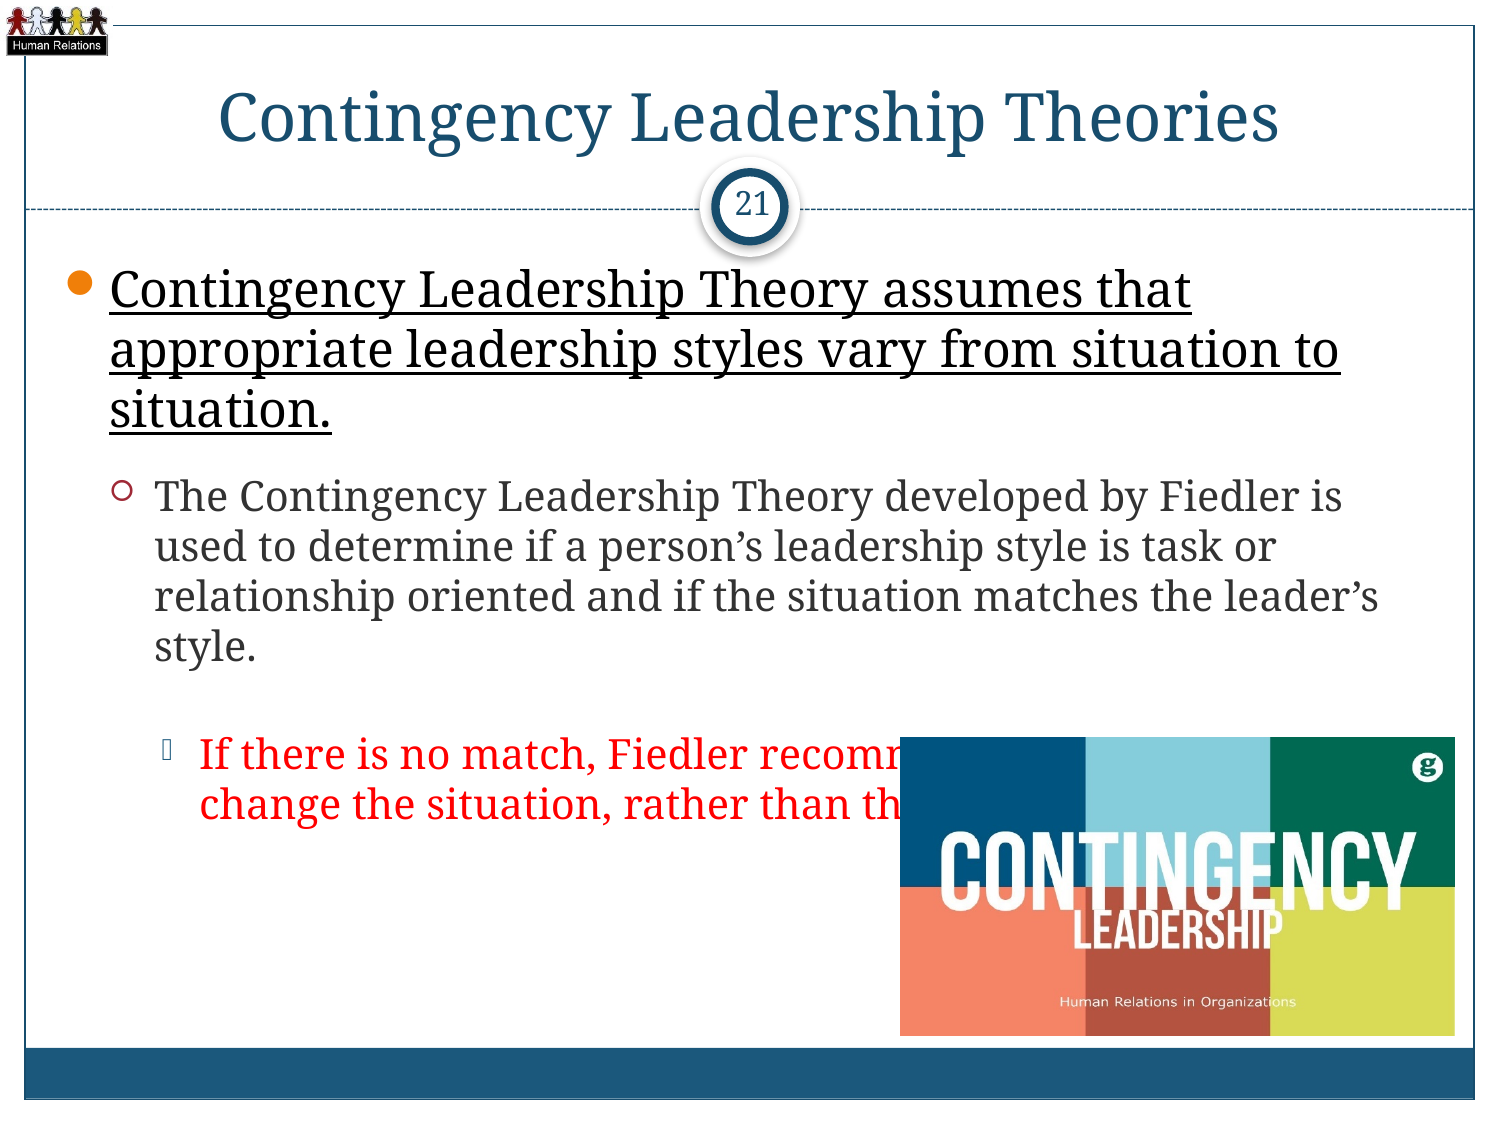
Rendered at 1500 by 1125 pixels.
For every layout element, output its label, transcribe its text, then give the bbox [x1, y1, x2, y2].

picture [0, 5, 113, 57]
list Contingency Leadership Theory assumes that appropriate leadership styles vary from situation to situation. The Contingency Leadership Theory developed by Fiedler is used to determine if a person’s leadership style is task or relationship oriented and if the situation matches the leader’s style. If there is no match, Fiedler recommends that the leader change the situation, rather than the leadership style. [49, 250, 1445, 1001]
slide_number 21 [715, 168, 791, 241]
picture [899, 737, 1456, 1037]
title Contingency Leadership Theories [49, 37, 1450, 162]
